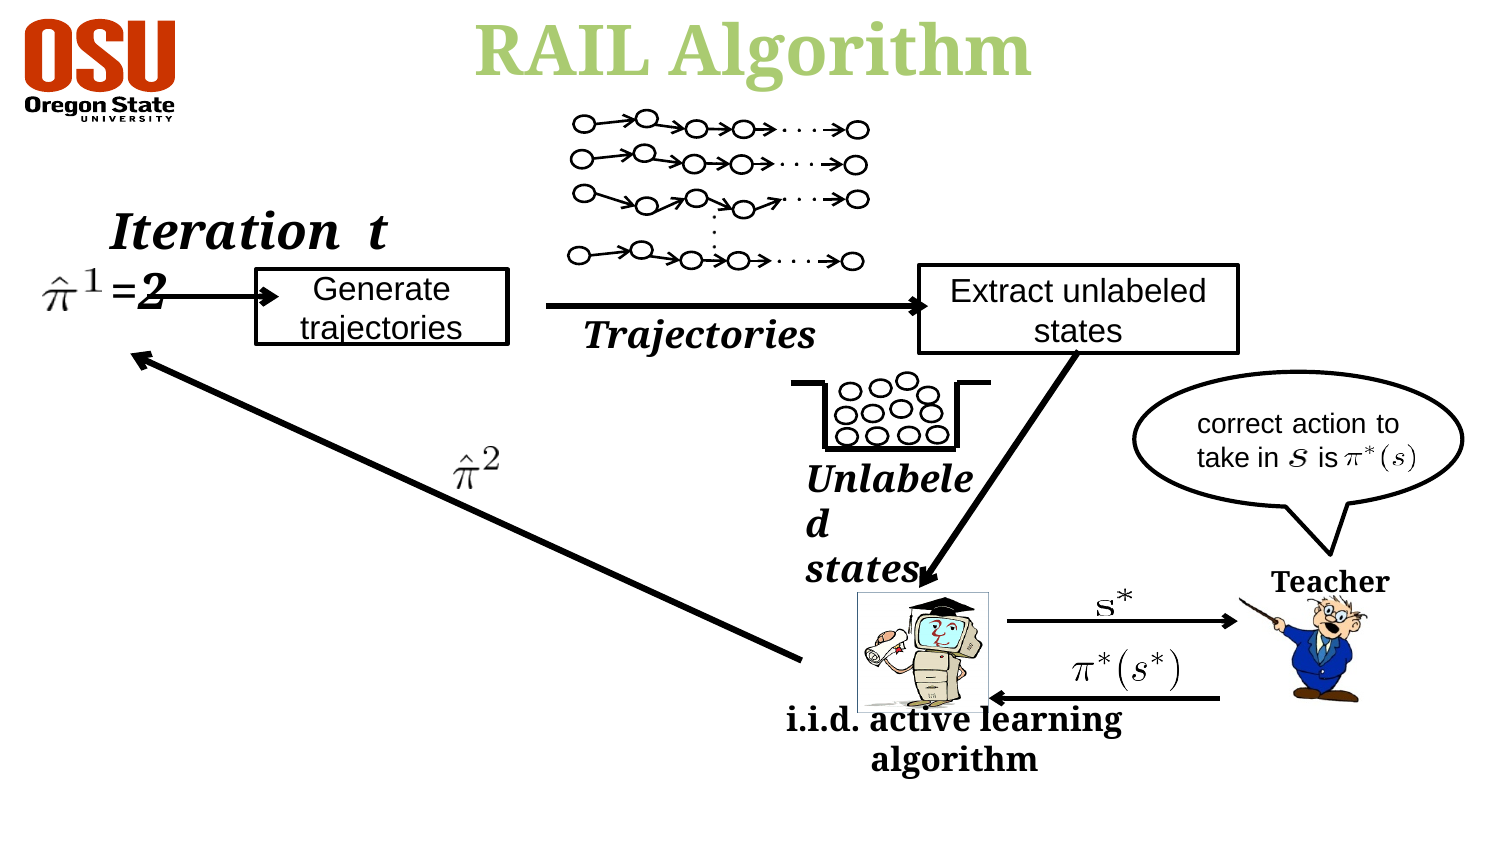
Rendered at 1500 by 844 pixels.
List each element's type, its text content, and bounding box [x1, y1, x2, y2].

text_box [130, 109, 1490, 779]
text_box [42, 192, 124, 311]
text_box RAIL Algorithm [37, 5, 1475, 90]
